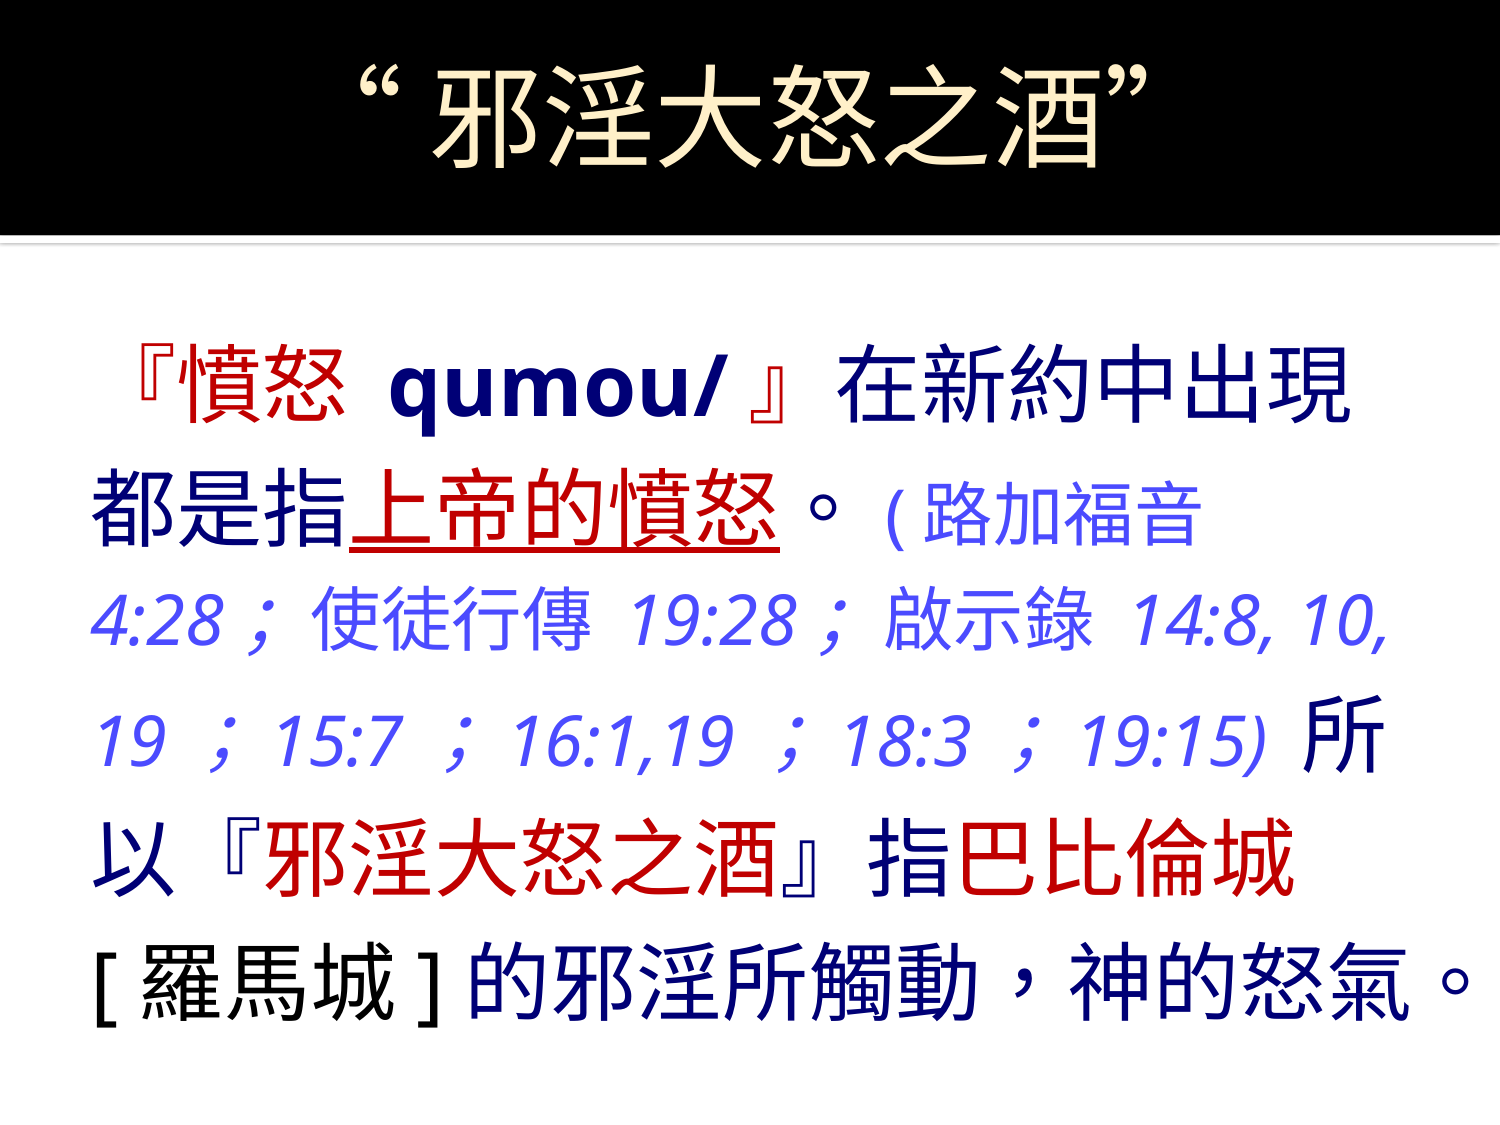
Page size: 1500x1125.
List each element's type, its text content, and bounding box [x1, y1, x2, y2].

title “邪淫大怒之酒” [75, 16, 1425, 214]
list 『憤怒 qumou/』在新約中出現都是指上帝的憤怒。(路加福音4:28；使徒行傳 19:28；啟示錄 14:8, 10, 19；15:7；16:1,19；18:3；19:15) 所以『邪淫大怒之酒』指巴比倫城[羅馬城]的邪淫所觸動，神的怒氣。 [75, 291, 1441, 1050]
